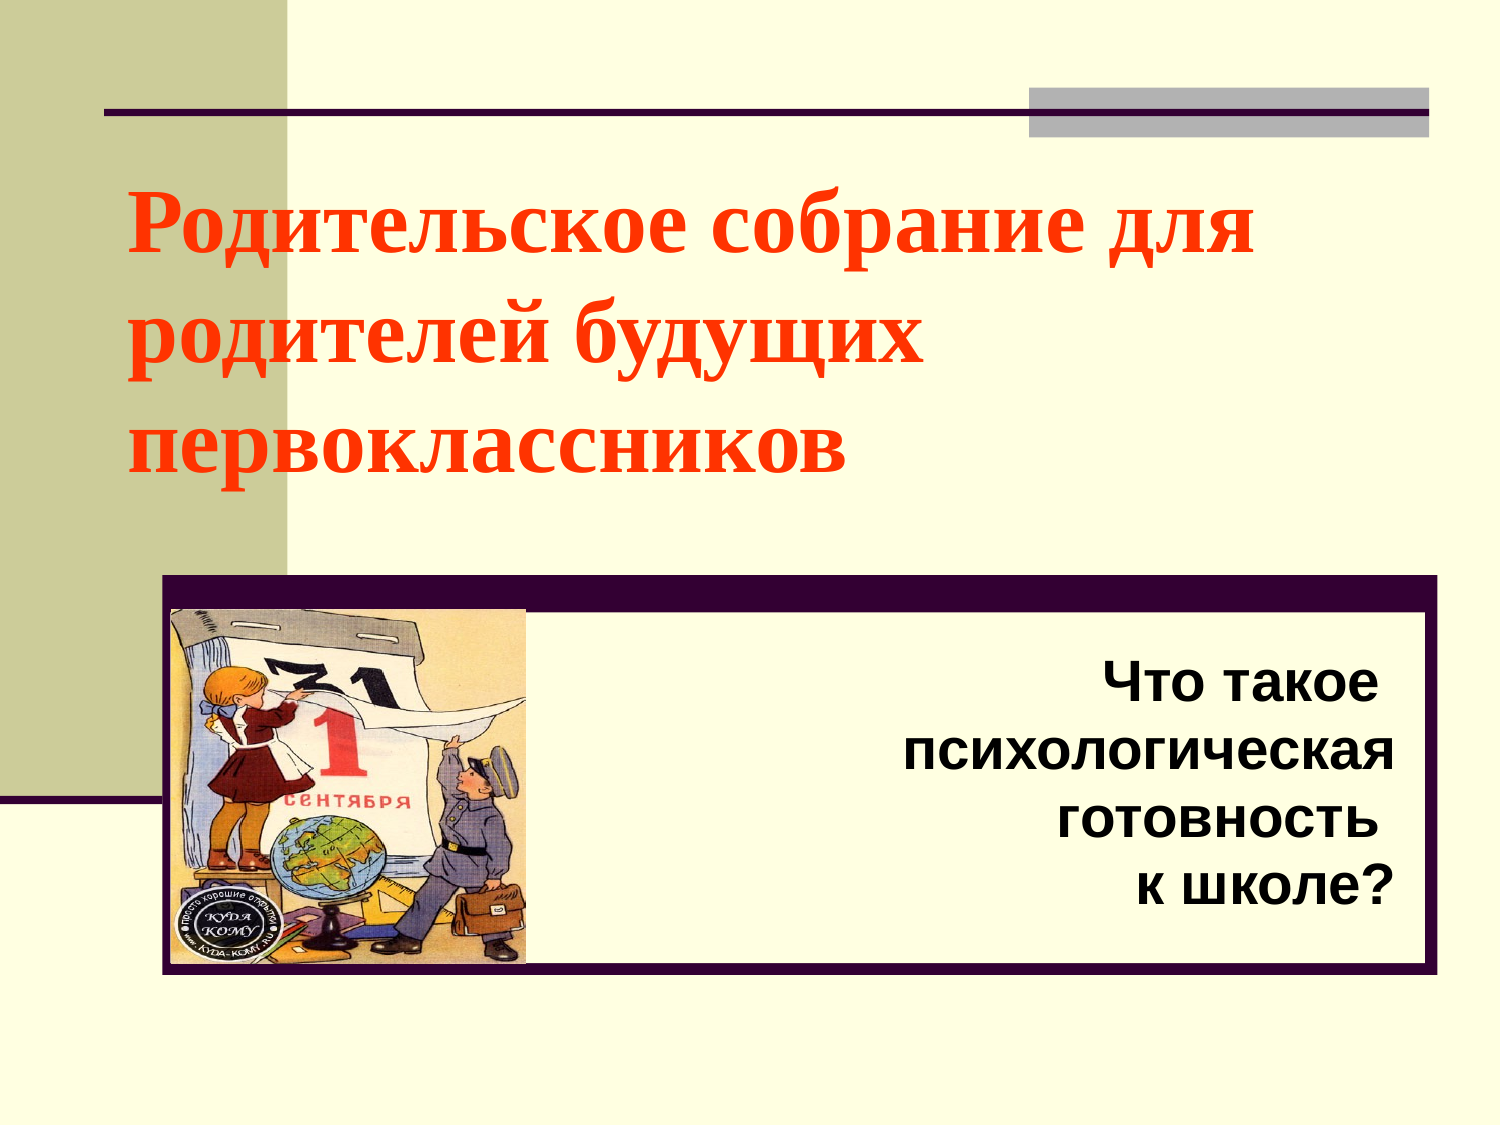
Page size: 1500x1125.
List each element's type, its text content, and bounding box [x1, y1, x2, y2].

picture [170, 609, 526, 965]
subtitle Что такое психологическая готовность к школе? [726, 503, 1412, 988]
title Родительское собрание для родителей будущих первоклассников [112, 148, 1388, 504]
